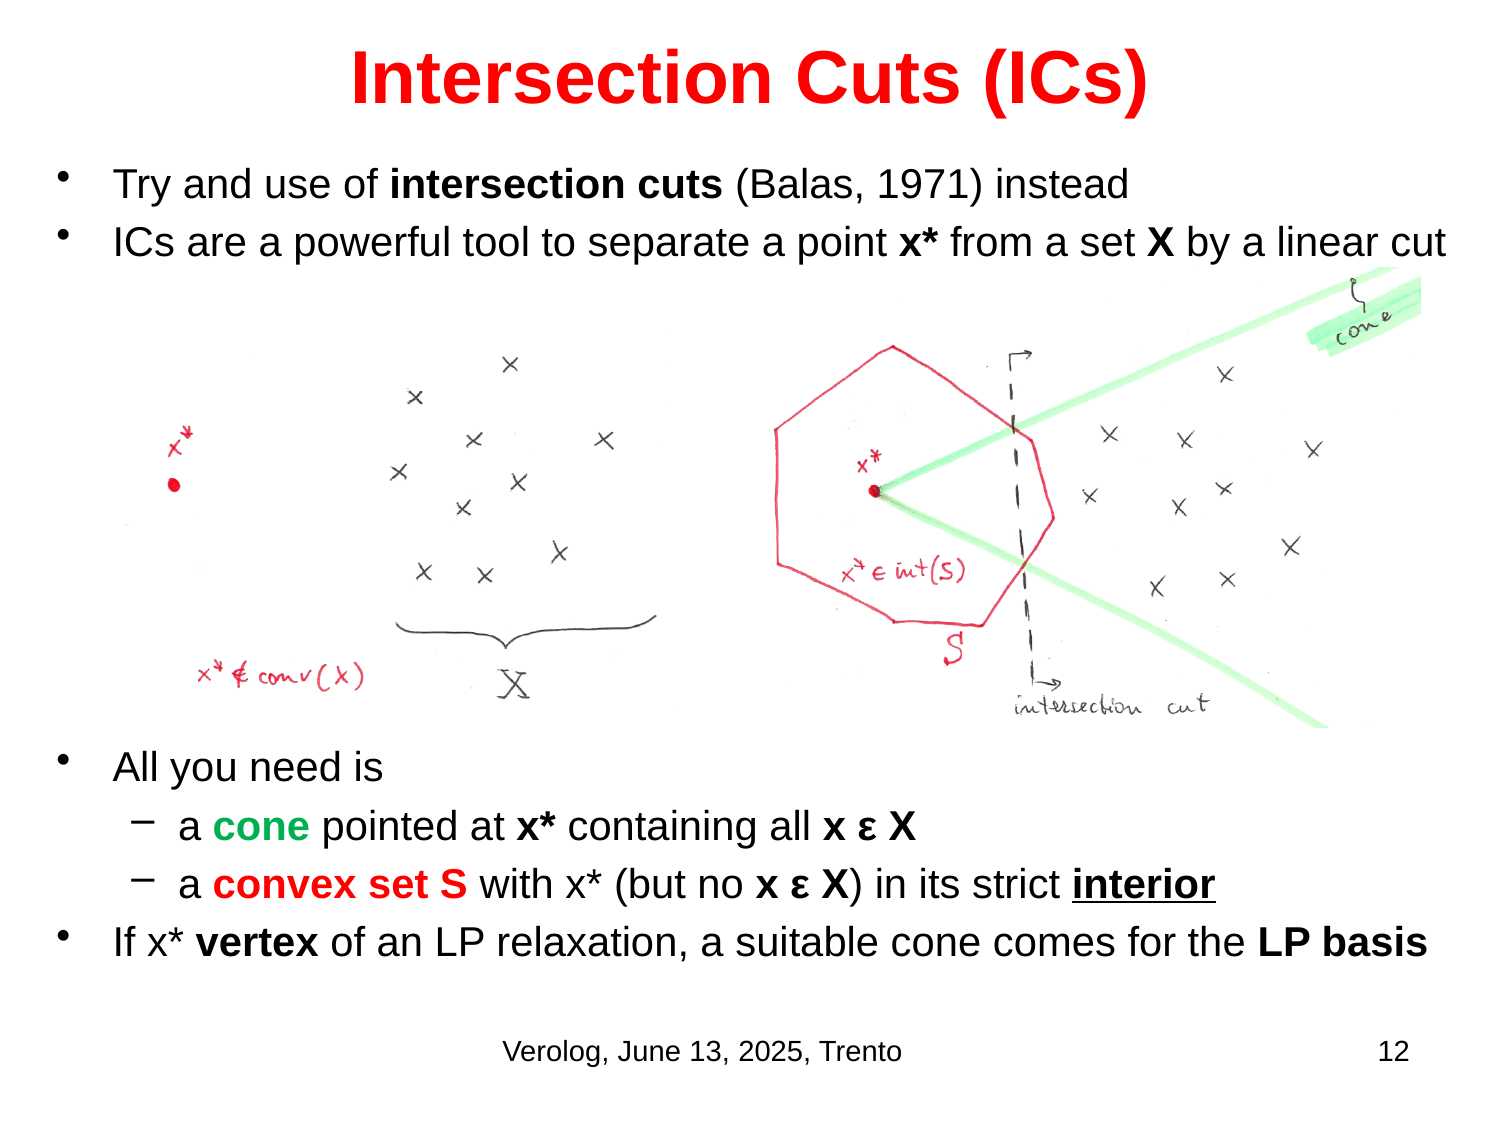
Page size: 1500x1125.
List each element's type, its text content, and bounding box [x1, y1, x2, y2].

picture [123, 314, 680, 707]
picture [761, 266, 1421, 729]
slide_number 12 [1074, 1024, 1426, 1103]
title Intersection Cuts (ICs) [75, 45, 1425, 102]
footer Verolog, June 13, 2025, Trento [52, 1024, 1074, 1103]
list Try and use of intersection cuts (Balas, 1971) instead ICs are a powerful tool to separate a point x* from a set X by a linear cut All you need is a cone pointed at x* containing all x ε X a convex set S with x* (but no x ε X) in its strict interior If x* vertex of an LP relaxation, a suitable cone comes for the LP basis [41, 148, 1483, 1005]
